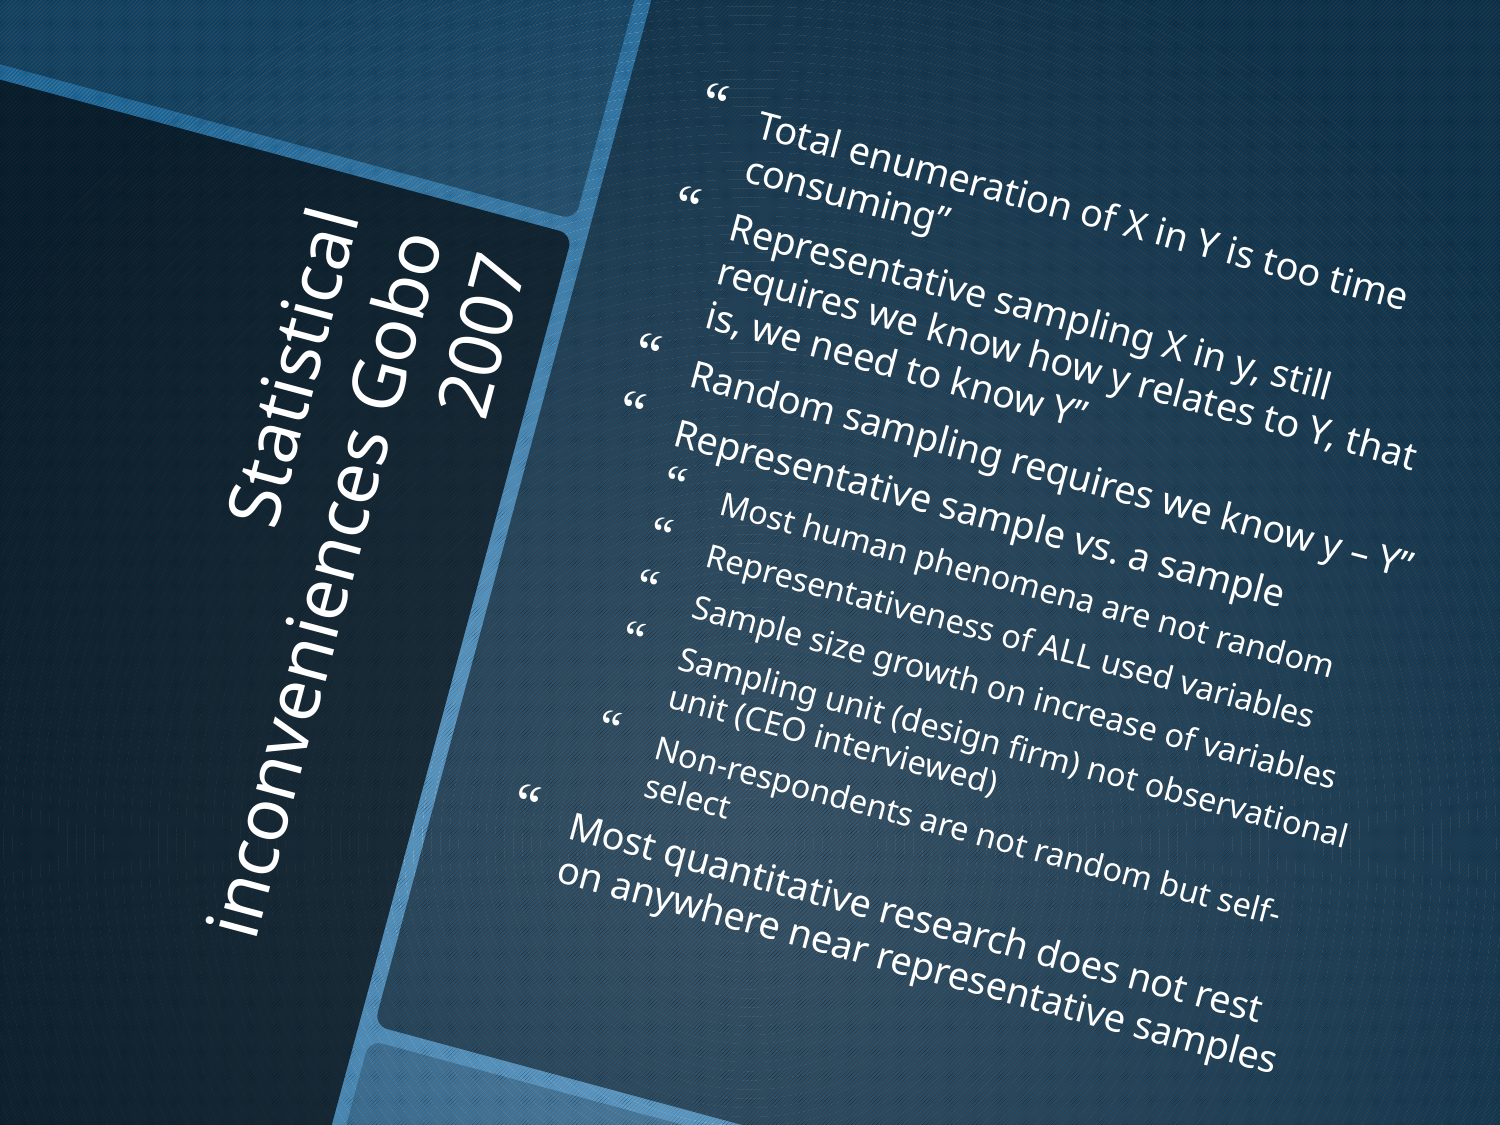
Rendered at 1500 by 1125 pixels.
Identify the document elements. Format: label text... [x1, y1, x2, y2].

title Statistical inconveniences Gobo 2007 [69, 181, 554, 1056]
list Total enumeration of X in Y is too time consuming” Representative sampling X in y, still requires we know how y relates to Y, that is, we need to know Y” Random sampling requires we know y – Y” Representative sample vs. a sample Most human phenomena are not random Representativeness of ALL used variables Sample size growth on increase of variables Sampling unit (design firm) not observational unit (CEO interviewed) Non-respondents are not random but self-select Most quantitative research does not rest on anywhere near representative samples [475, 72, 1500, 1098]
